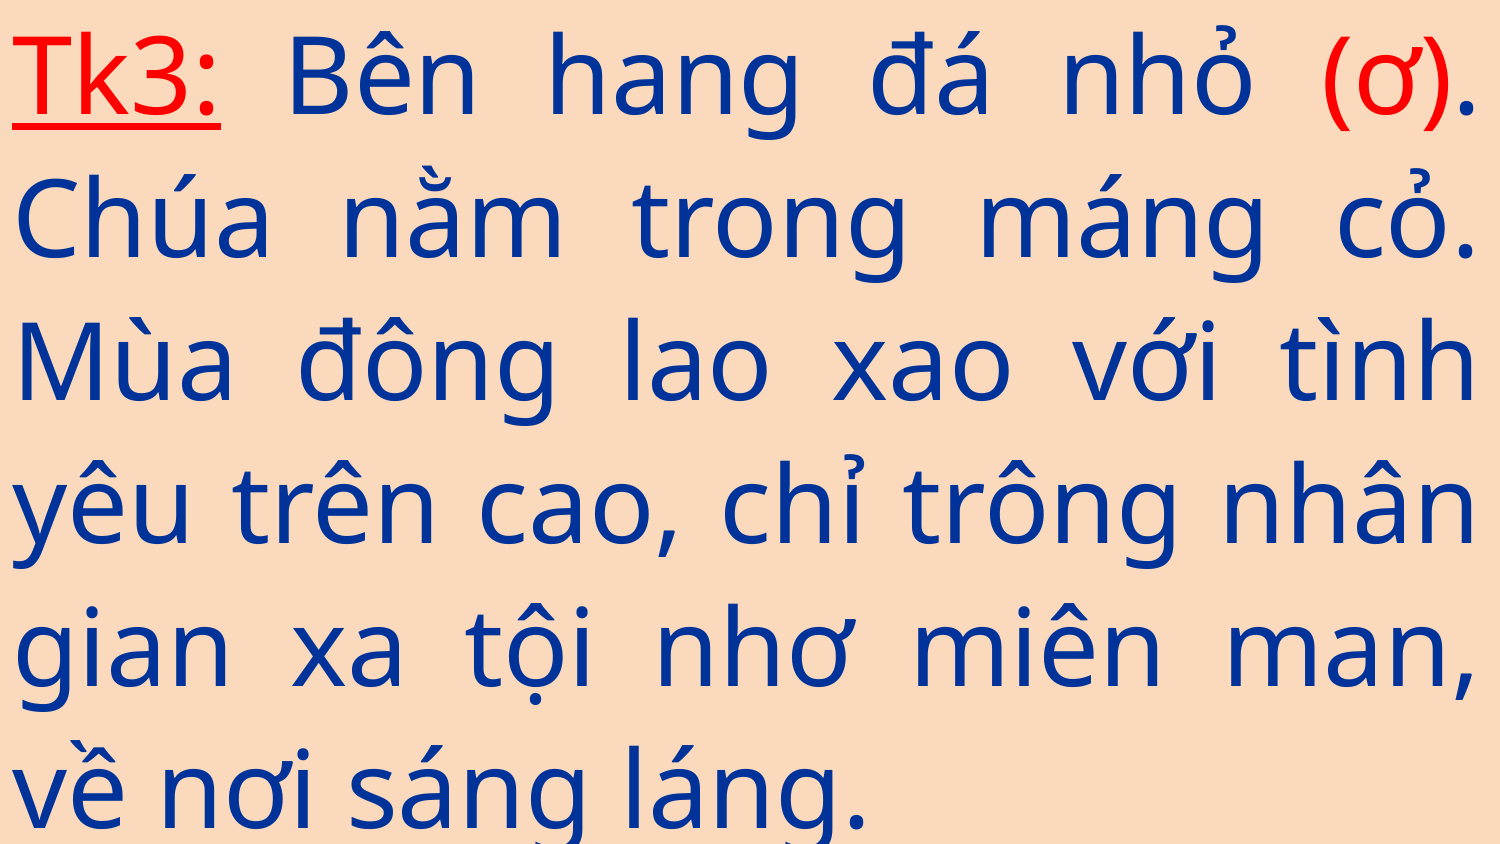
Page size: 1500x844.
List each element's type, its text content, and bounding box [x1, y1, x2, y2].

subtitle Tk3: Bên hang đá nhỏ (ơ). Chúa nằm trong máng cỏ. Mùa đông lao xao với tình yêu trên cao, chỉ trông nhân gian xa tội nhơ miên man, về nơi sáng láng. [0, 0, 1497, 844]
